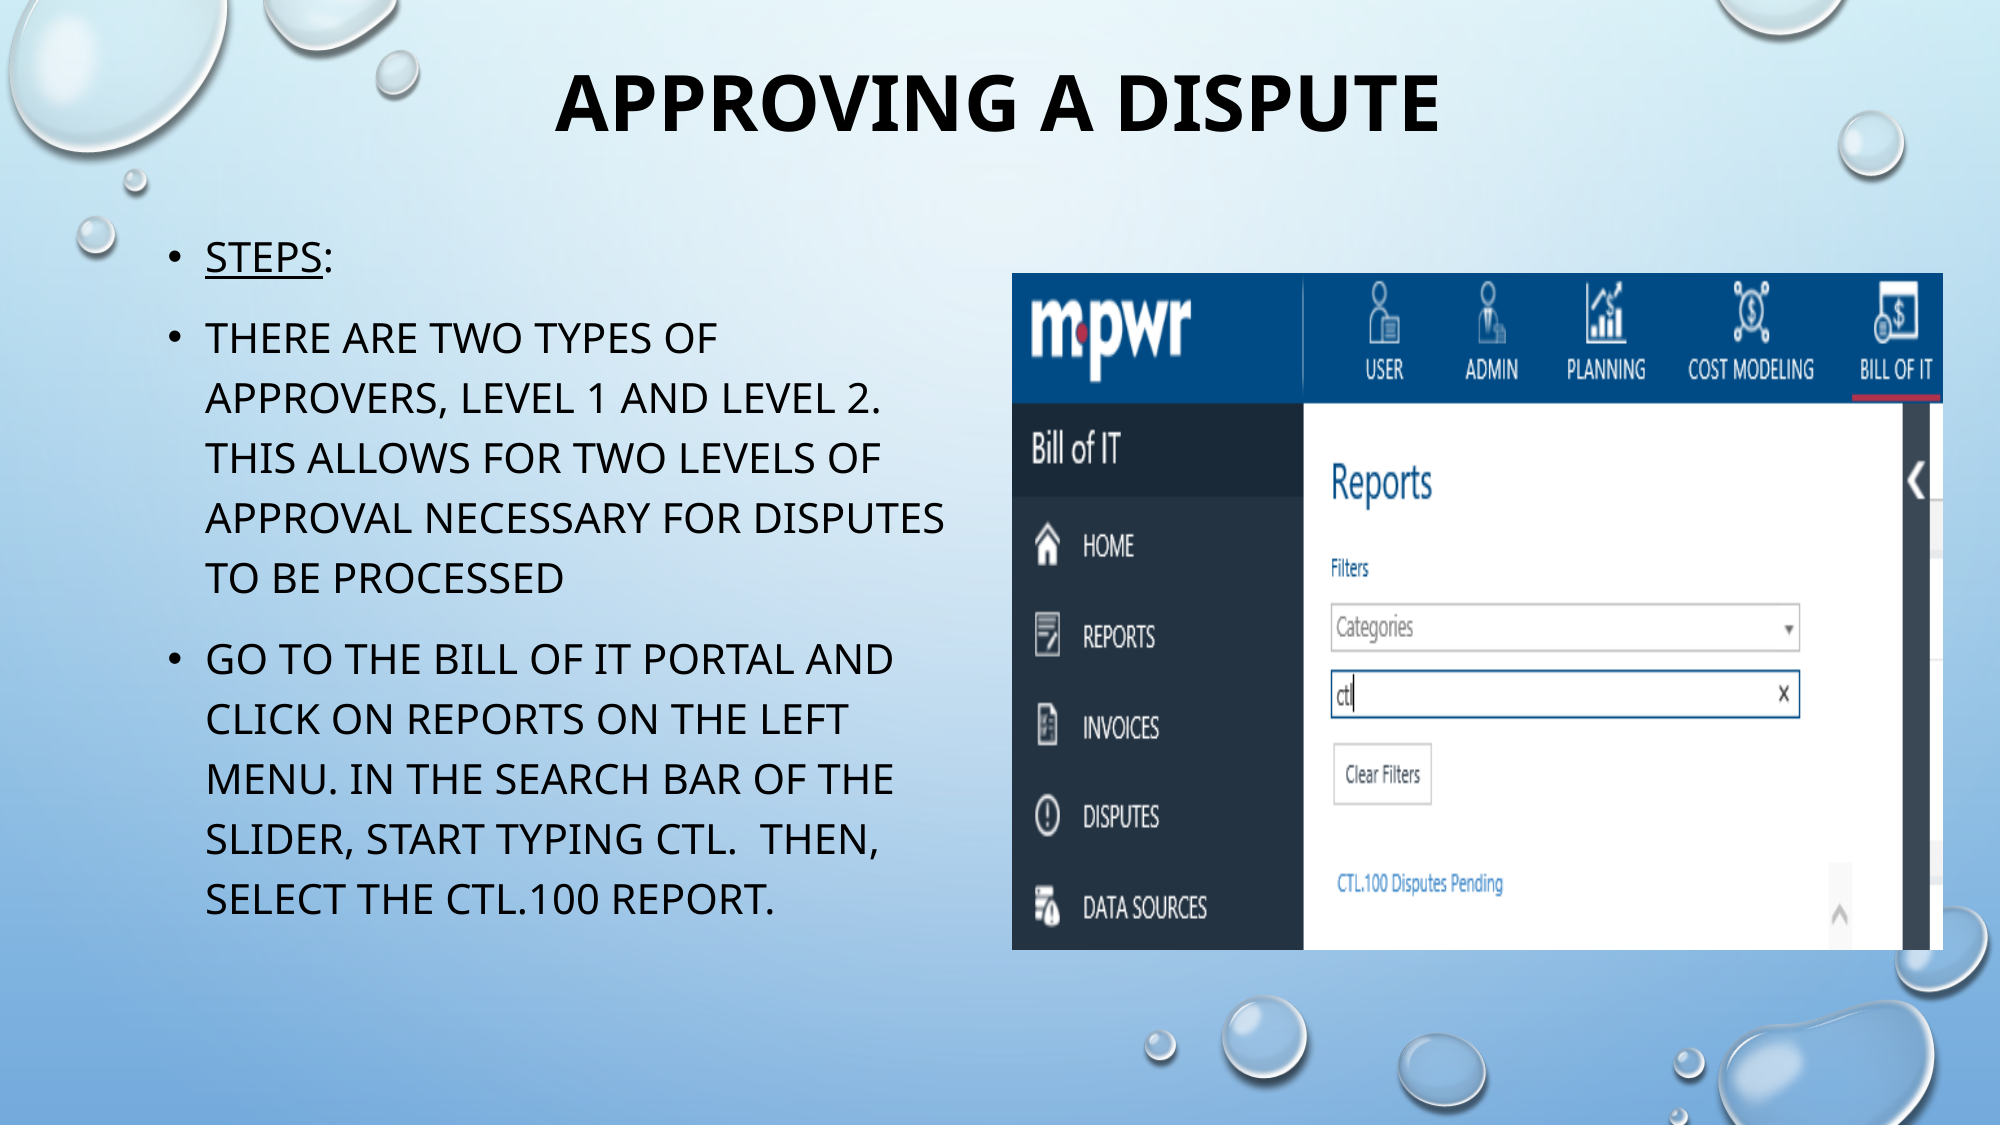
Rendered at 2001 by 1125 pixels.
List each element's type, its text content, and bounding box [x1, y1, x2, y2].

title Approving a Dispute [187, 55, 1813, 250]
picture [0, 0, 2000, 1125]
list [1012, 273, 1943, 951]
list Steps: There are two types of Approvers, level 1 and level 2. This allows for two levels of approval necessary for disputes to be processed Go to the Bill of IT Portal and click on Reports on the left menu. In the search bar of the slider, start typing CTL. Then, select the CTL.100 Report. [152, 213, 988, 1014]
